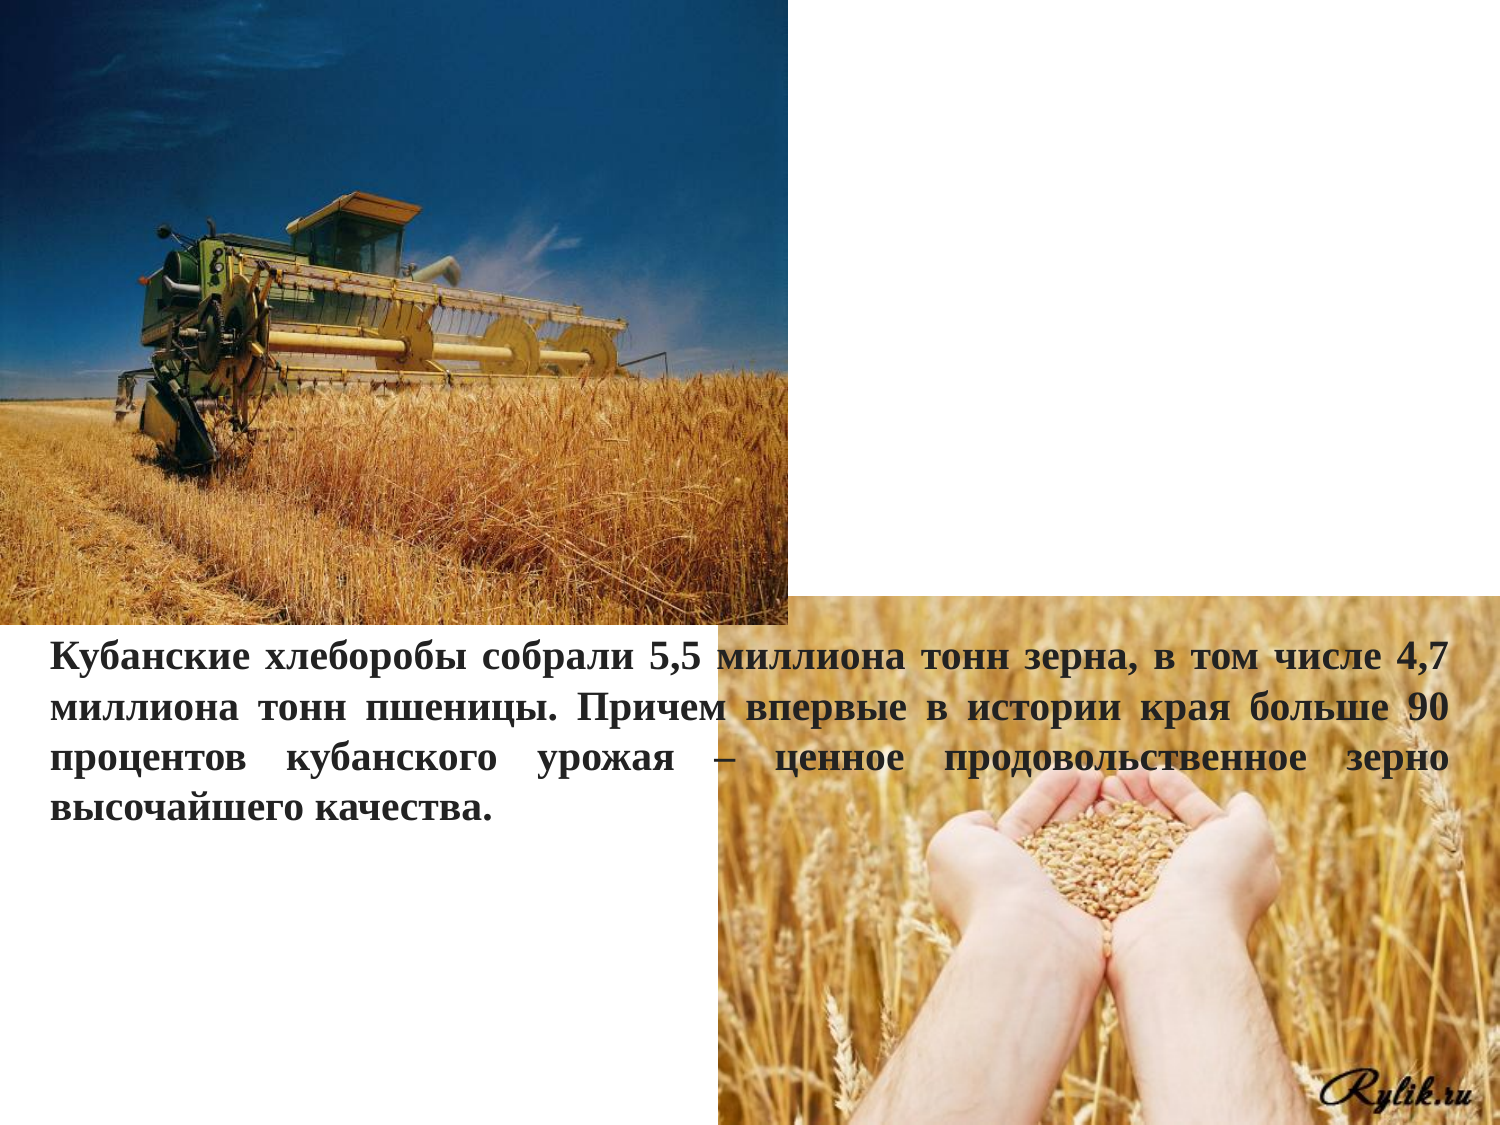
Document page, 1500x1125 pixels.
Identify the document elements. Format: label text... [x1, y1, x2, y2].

text_box Кубанские хлеборобы собрали 5,5 миллиона тонн зерна, в том числе 4,7 миллиона тонн пшеницы. Причем впервые в истории края больше 90 процентов кубанского урожая – ценное продовольственное зерно высочайшего качества. [35, 634, 713, 836]
picture [0, 0, 1500, 1125]
